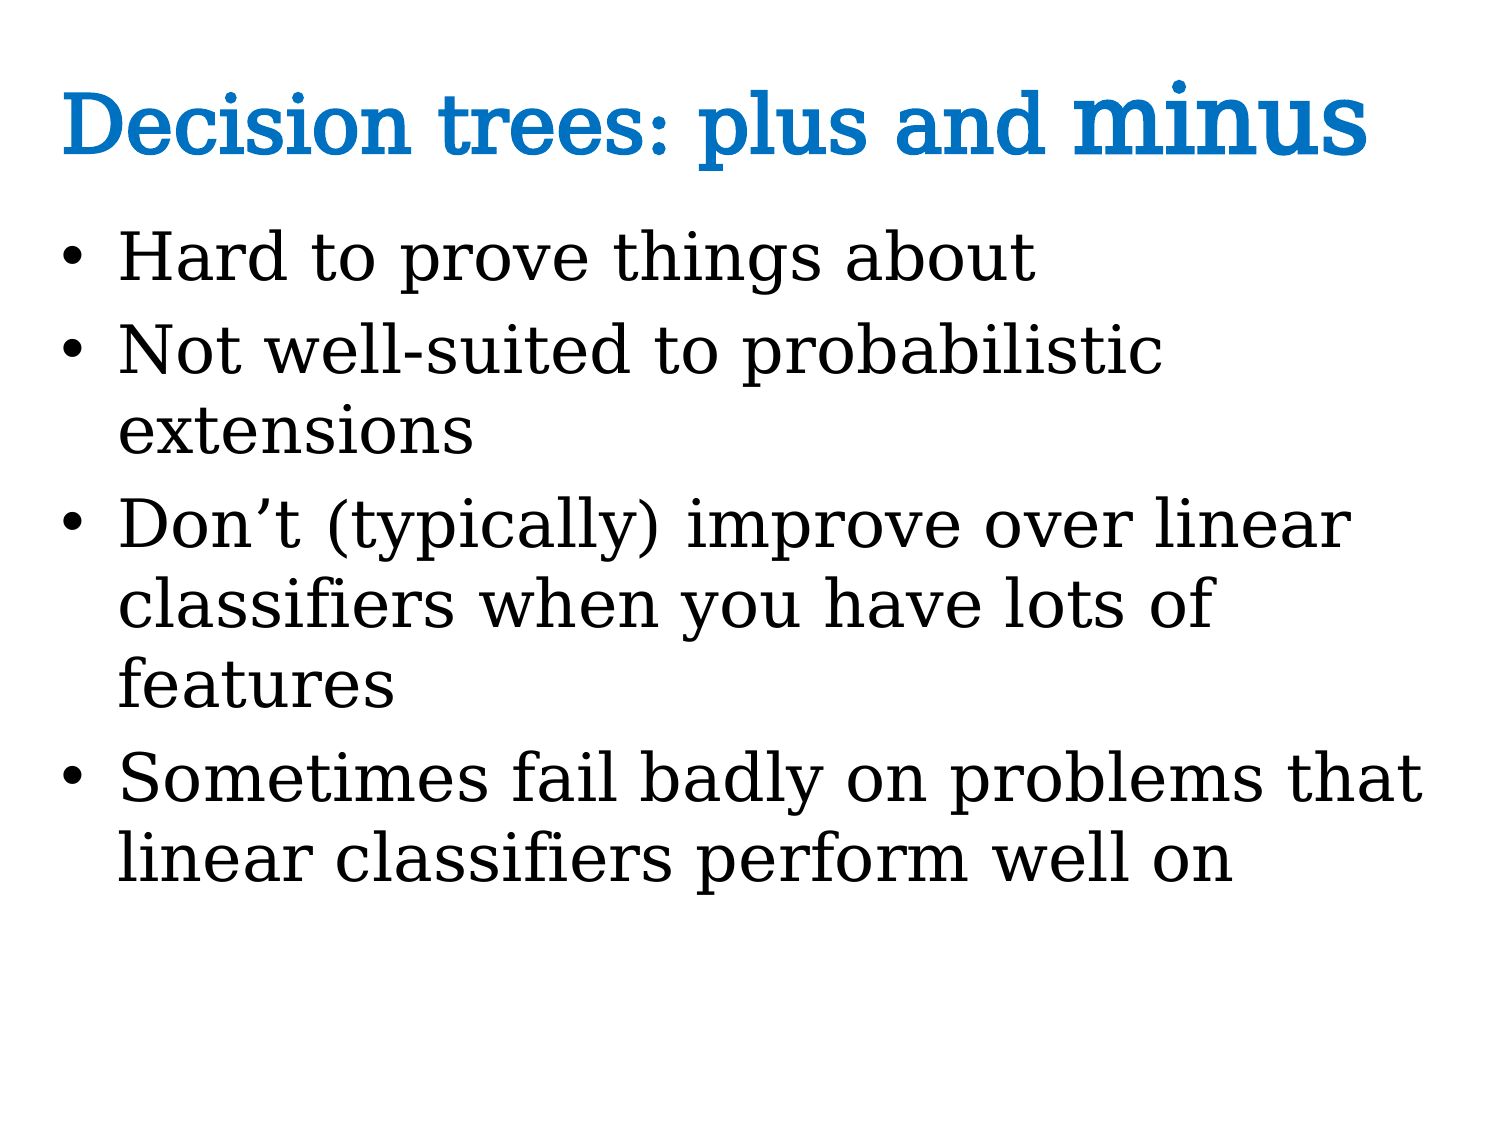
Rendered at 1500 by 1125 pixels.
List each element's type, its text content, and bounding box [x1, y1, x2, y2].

list Hard to prove things about Not well-suited to probabilistic extensions Don’t (typically) improve over linear classifiers when you have lots of features Sometimes fail badly on problems that linear classifiers perform well on [45, 206, 1465, 1043]
title Decision trees: plus and minus [45, 47, 1465, 180]
